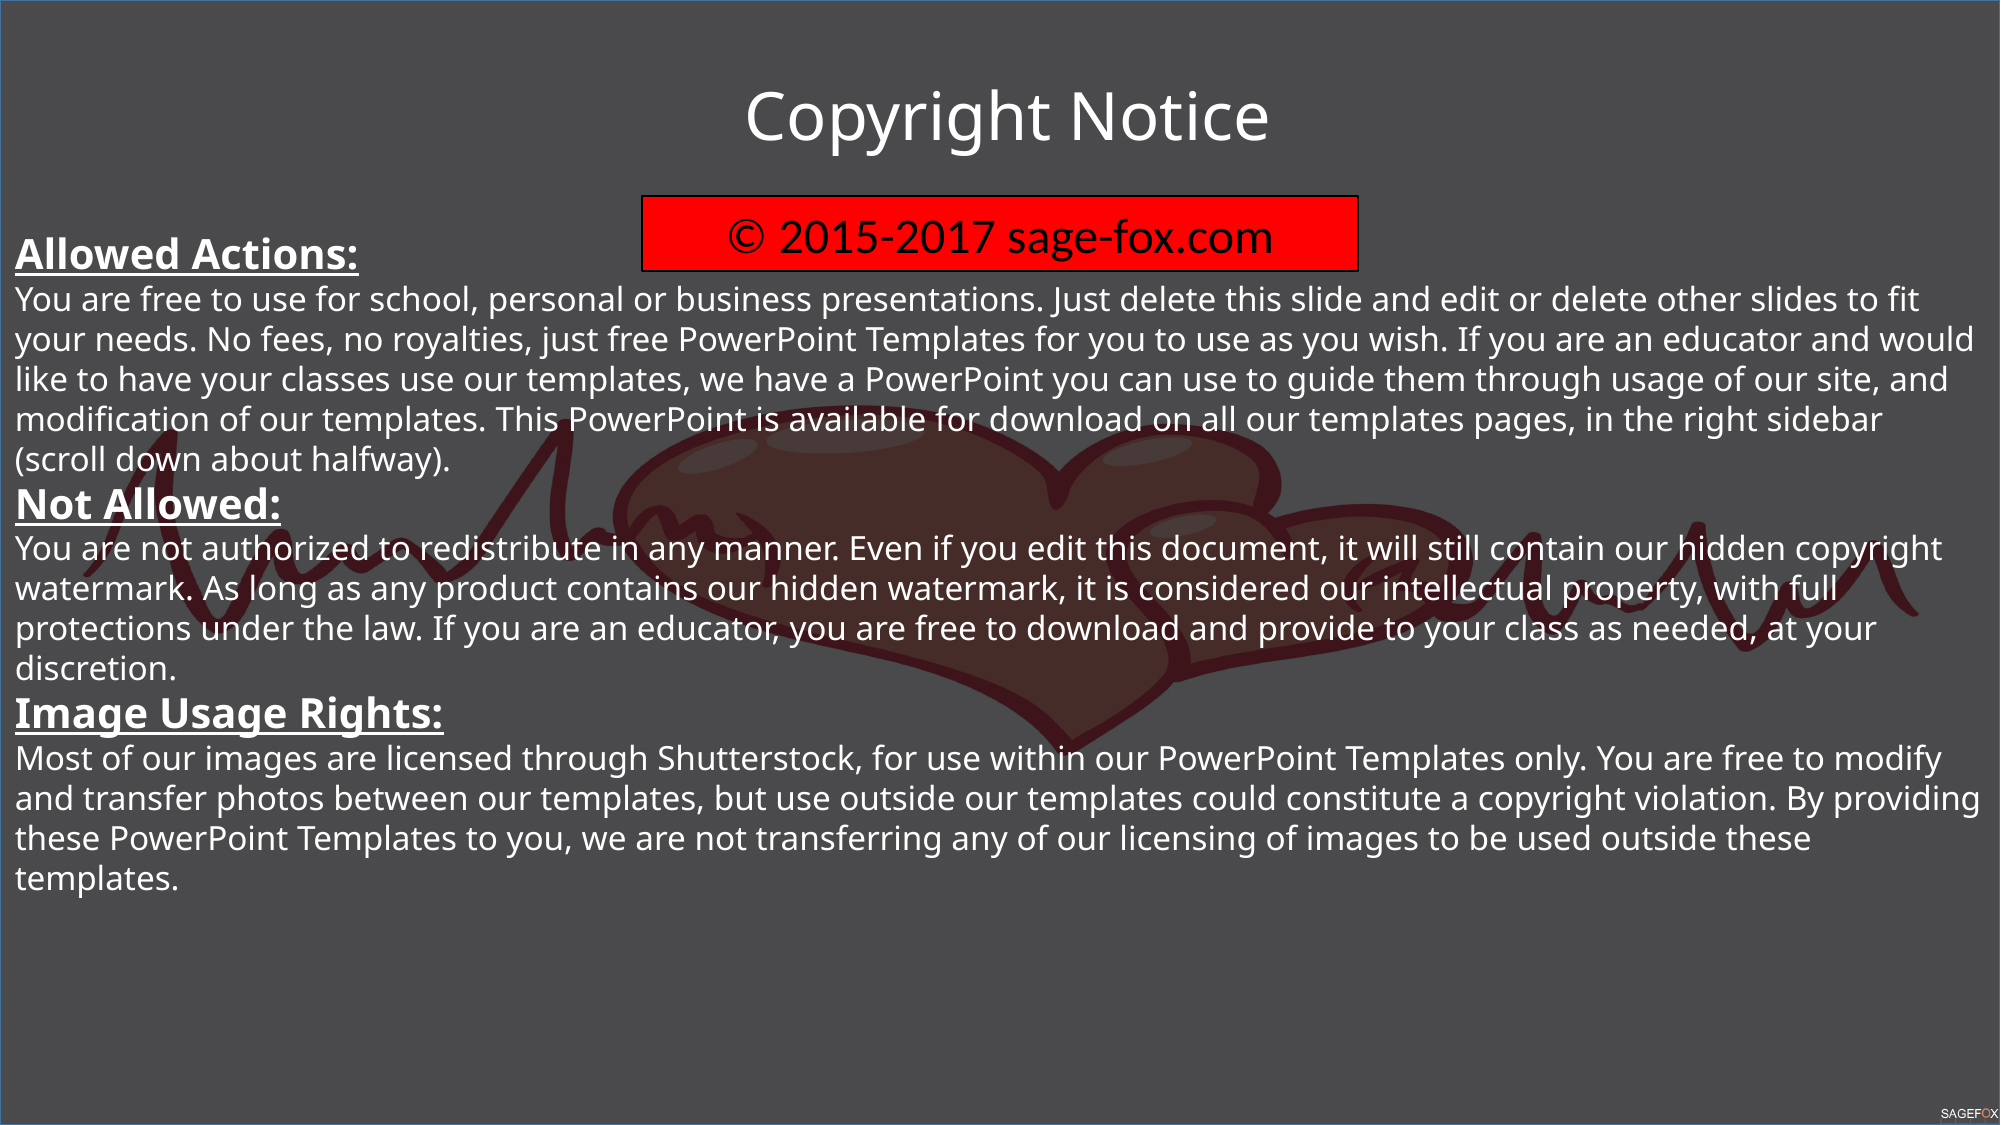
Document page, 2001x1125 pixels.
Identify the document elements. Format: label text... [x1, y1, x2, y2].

title Copyright Notice [493, 60, 1524, 178]
text_box © 2015-2017 sage-fox.com [641, 196, 1358, 272]
text_box Allowed Actions: You are free to use for school, personal or business presentations. Just delete this slide and edit or delete other slides to fit your needs. No fees, no royalties, just free PowerPoint Templates for you to use as you wish. If you are an educator and would like to have your classes use our templates, we have a PowerPoint you can use to guide them through usage of our site, and modification of our templates. This PowerPoint is available for download on all our templates pages, in the right sidebar (scroll down about halfway). Not Allowed: You are not authorized to redistribute in any manner. Even if you edit this document, it will still contain our hidden copyright watermark. As long as any product contains our hidden watermark, it is considered our intellectual property, with full protections under the law. If you are an educator, you are free to download and provide to your class as needed, at your discretion. Image Usage Rights: Most of our images are licensed through Shutterstock, for use within our PowerPoint Templates only. You are free to modify and transfer photos between our templates, but use outside our templates could constitute a copyright violation. By providing these PowerPoint Templates to you, we are not transferring any of our licensing of images to be used outside these templates. [0, 0, 2000, 1125]
